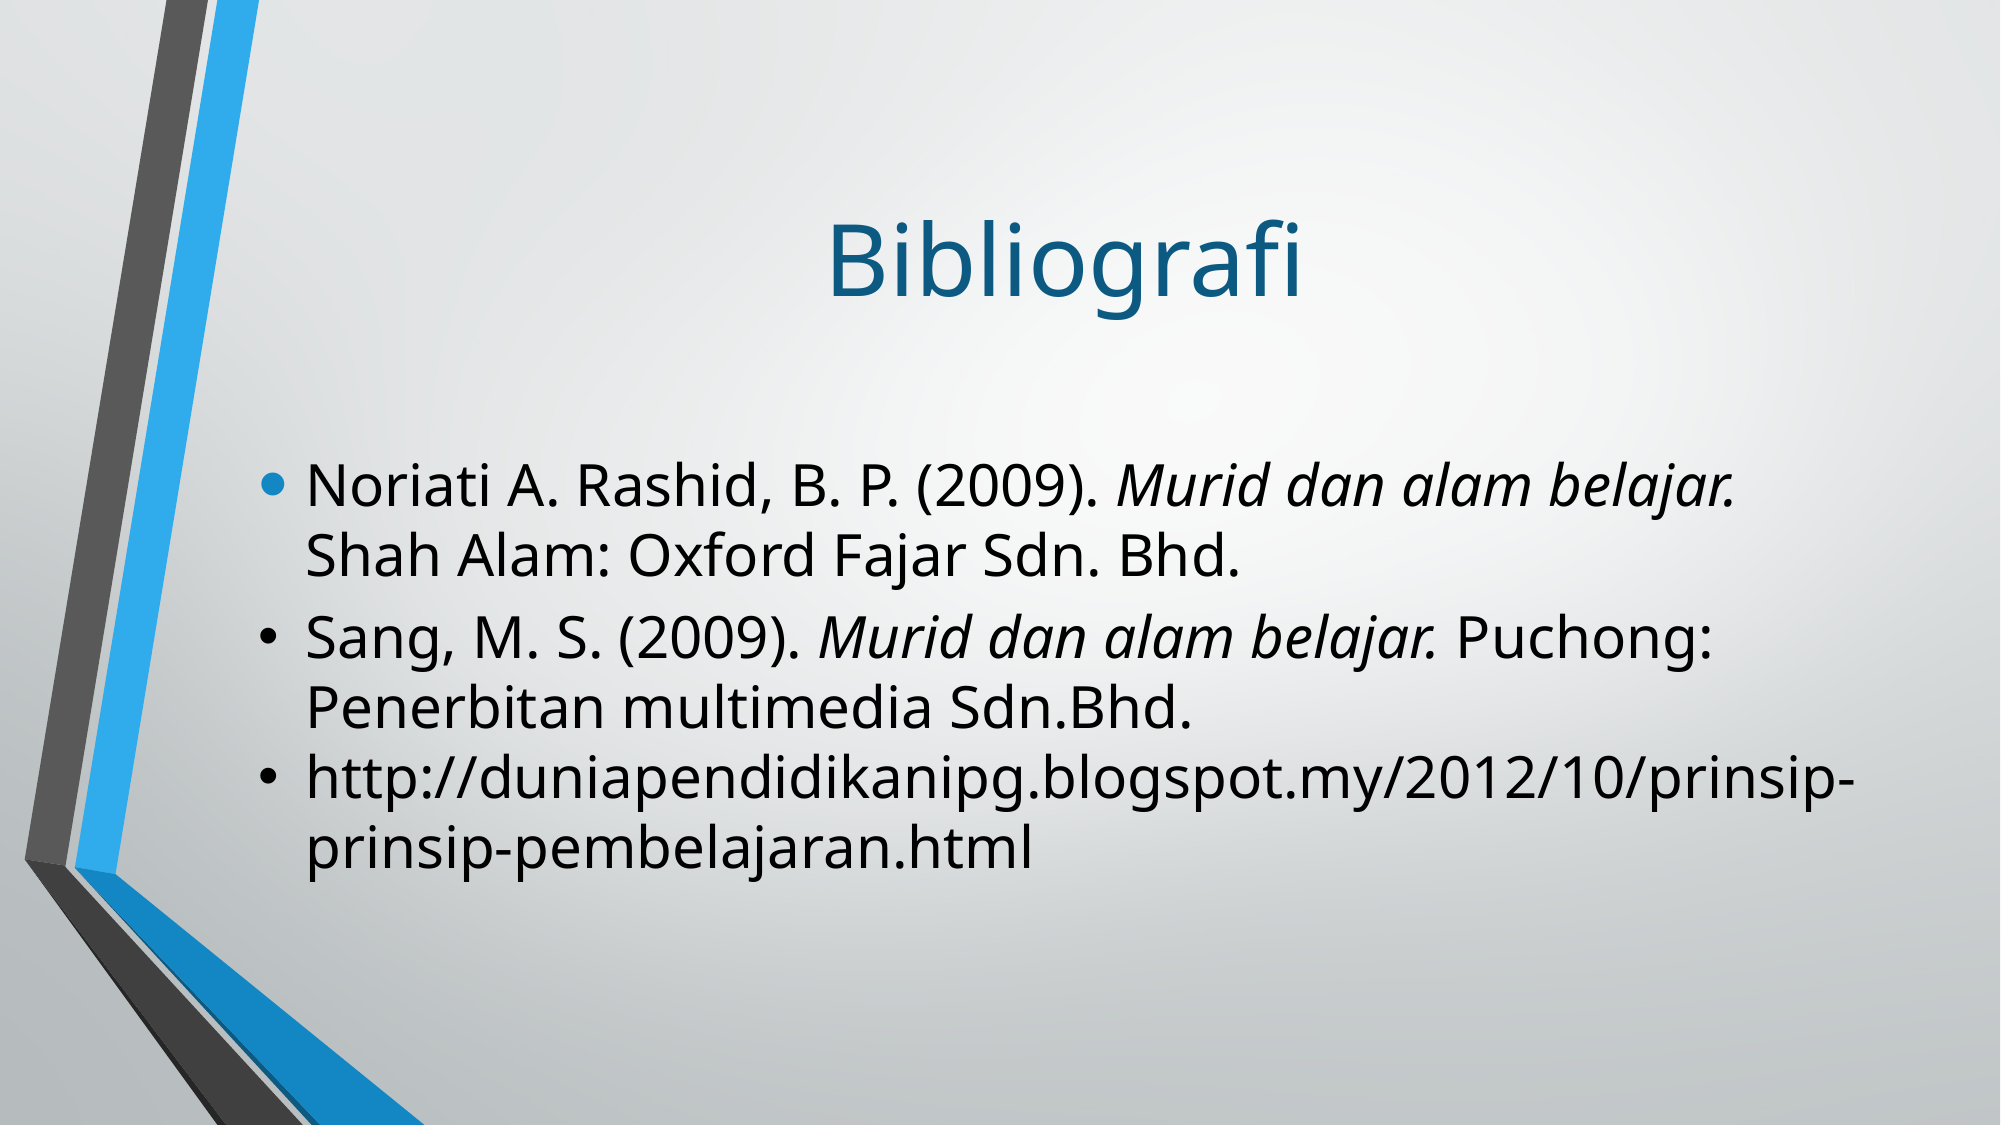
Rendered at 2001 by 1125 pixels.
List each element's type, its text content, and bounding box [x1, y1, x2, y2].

list Noriati A. Rashid, B. P. (2009). Murid dan alam belajar. Shah Alam: Oxford Fajar Sdn. Bhd. Sang, M. S. (2009). Murid dan alam belajar. Puchong: Penerbitan multimedia Sdn.Bhd. http://duniapendidikanipg.blogspot.my/2012/10/prinsip-prinsip-pembelajaran.html [243, 346, 1887, 976]
title Bibliografi [243, 112, 1887, 346]
